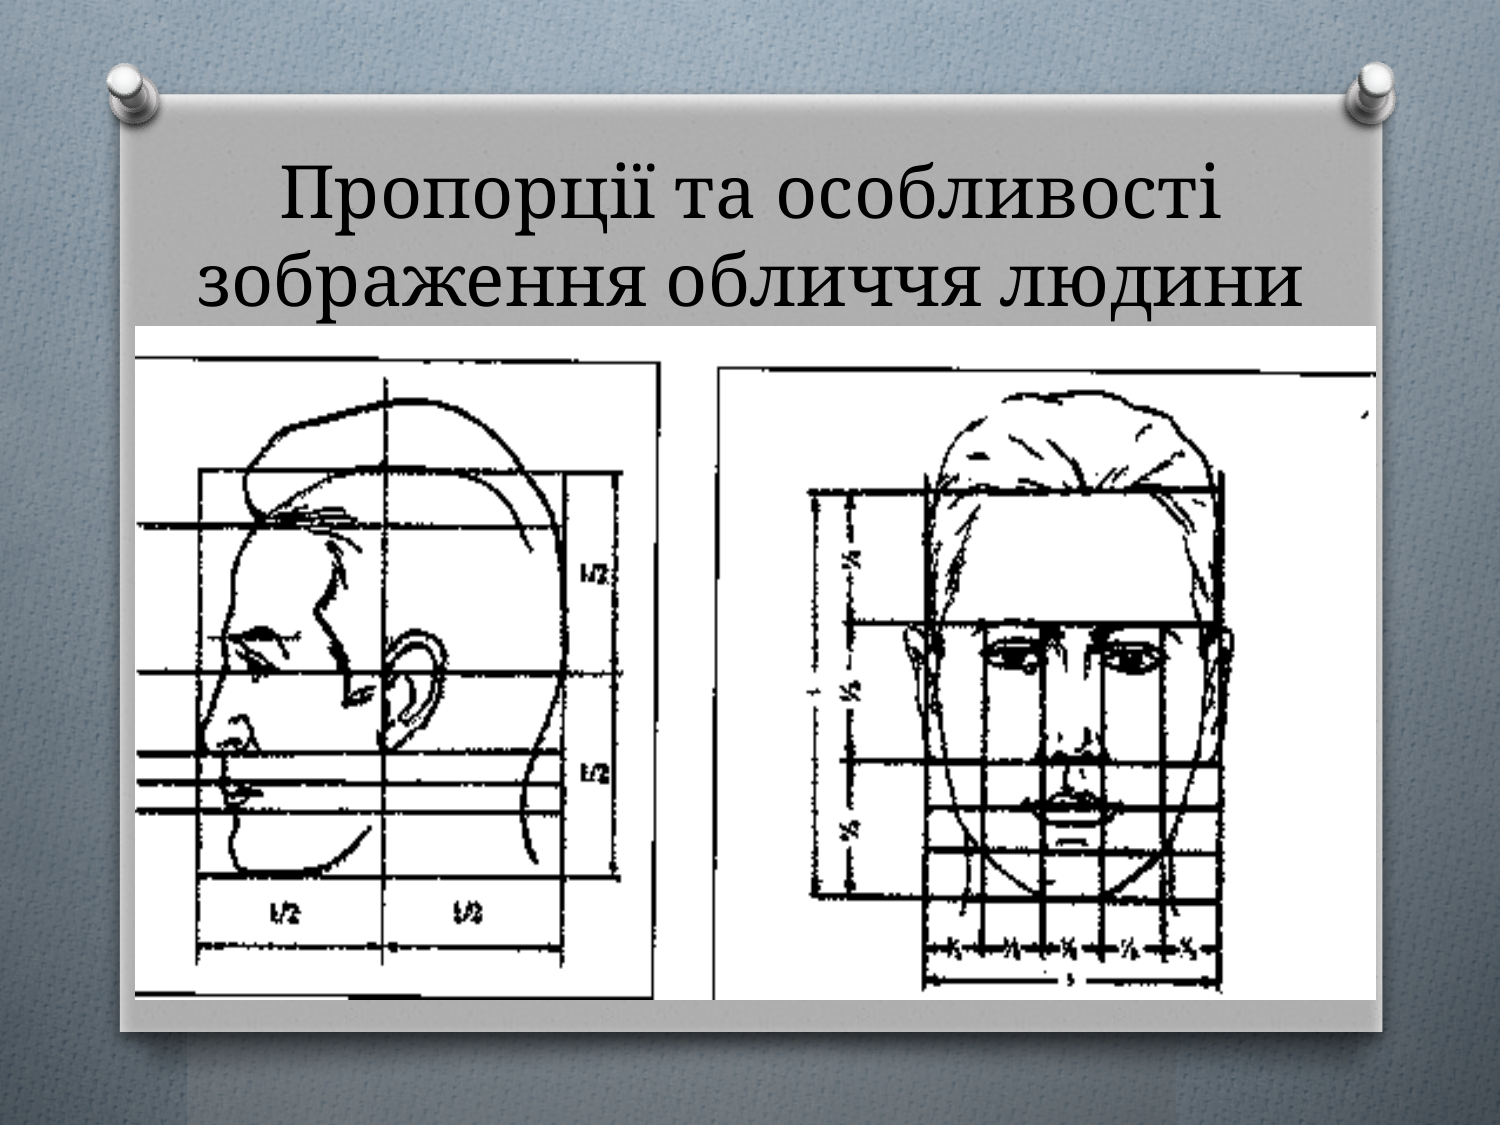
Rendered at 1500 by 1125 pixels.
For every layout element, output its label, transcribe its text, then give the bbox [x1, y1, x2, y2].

picture [75, 29, 198, 153]
picture [1317, 35, 1439, 156]
title Пропорції та особливості зображення обличчя людини [179, 134, 1323, 326]
picture [135, 326, 1377, 1000]
